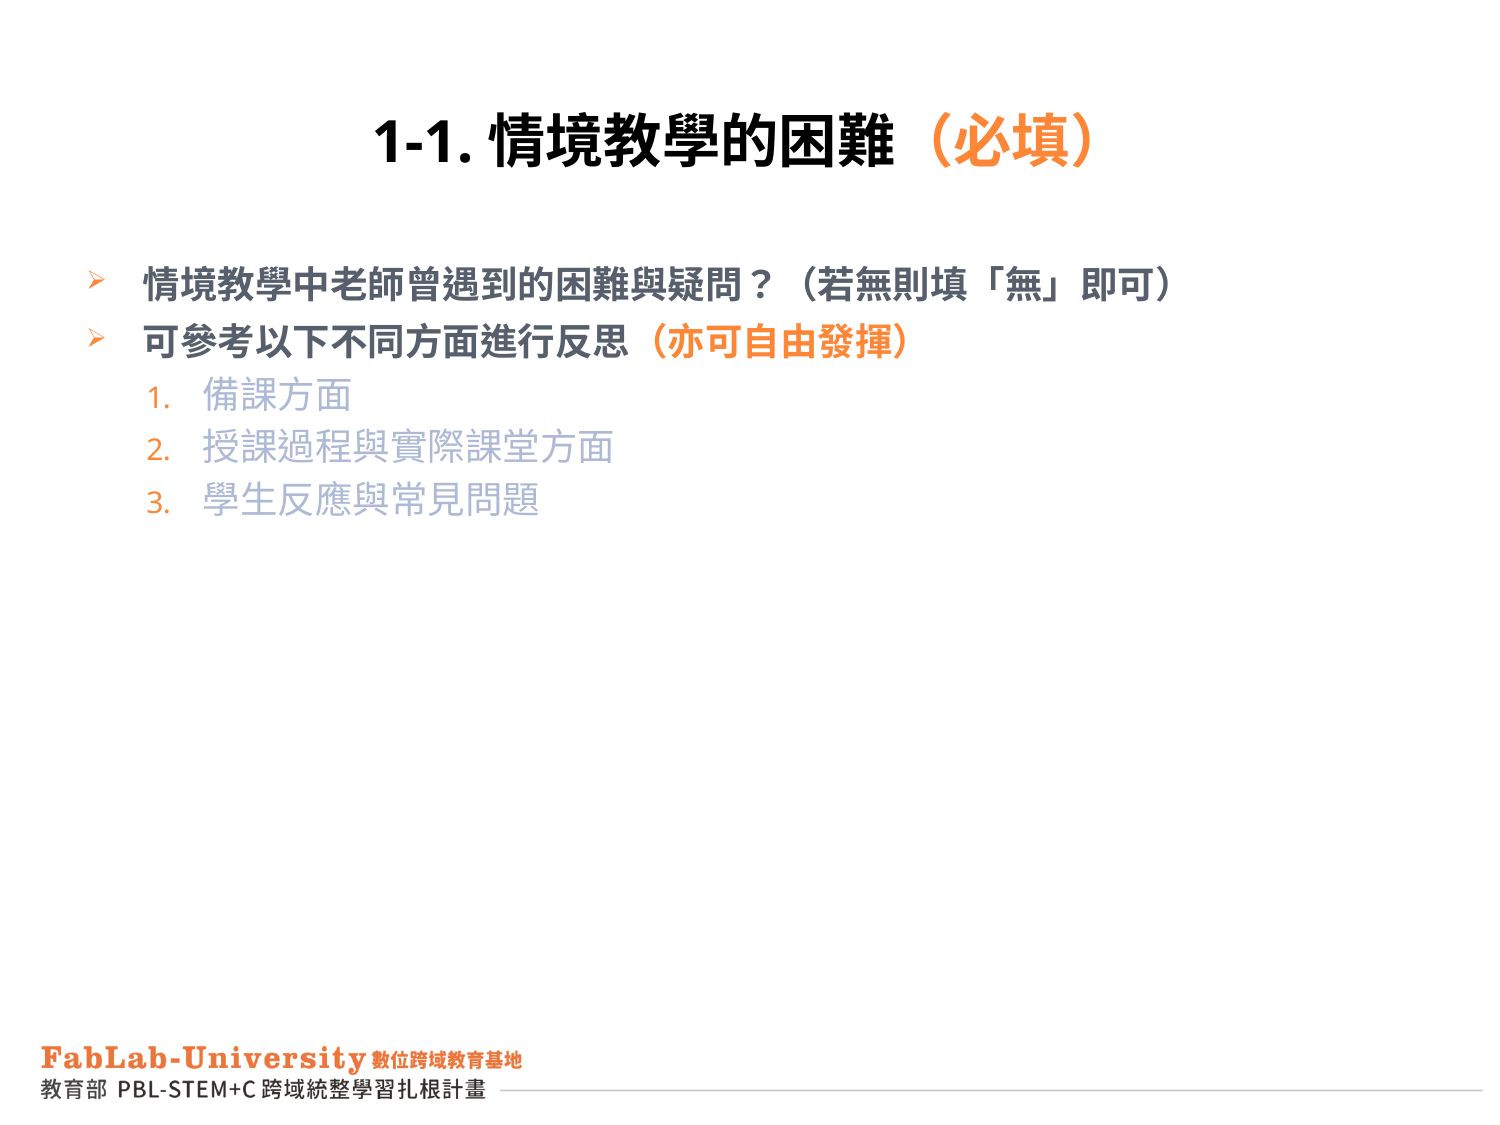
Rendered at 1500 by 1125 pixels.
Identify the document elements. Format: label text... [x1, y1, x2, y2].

text_box 情境教學中老師曾遇到的困難與疑問？（若無則填「無」即可） 可參考以下不同方面進行反思（亦可自由發揮） 備課方面 授課過程與實際課堂方面 學生反應與常見問題 [74, 255, 1425, 1005]
picture [41, 1046, 1483, 1099]
text_box 1-1.情境教學的困難（必填） [74, 45, 1425, 233]
